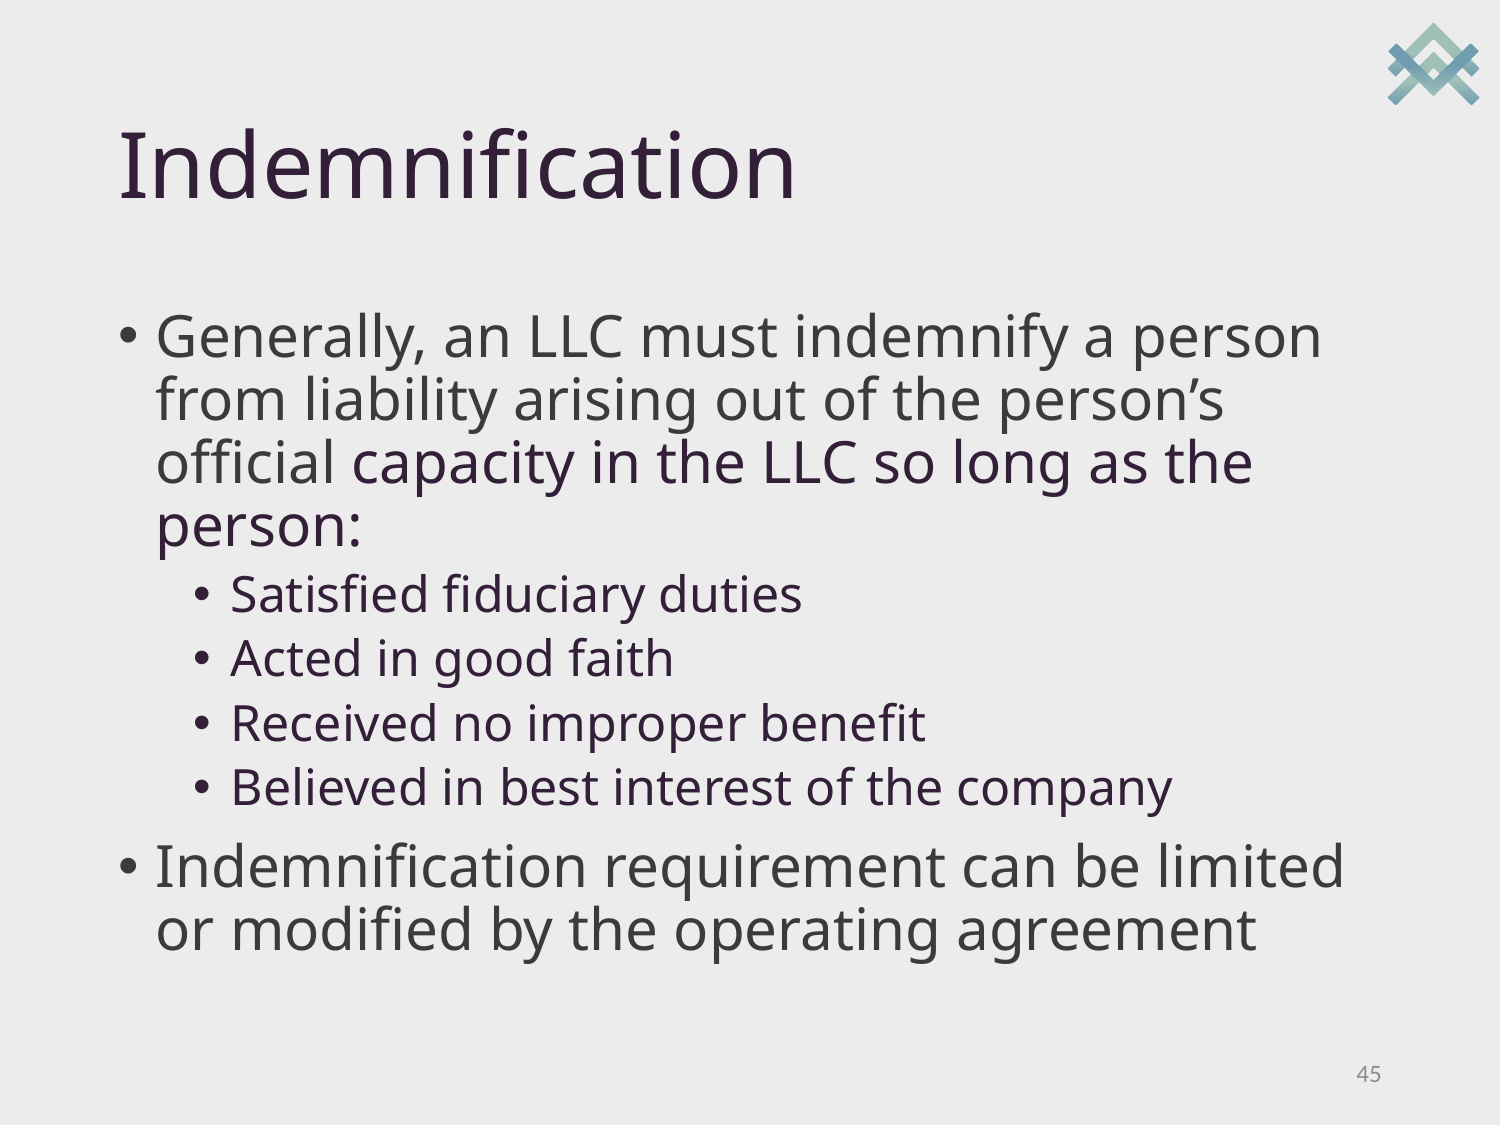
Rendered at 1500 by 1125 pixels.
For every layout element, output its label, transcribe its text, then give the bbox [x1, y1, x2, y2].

slide_number 45 [1059, 1042, 1397, 1103]
list Generally, an LLC must indemnify a person from liability arising out of the person’s official capacity in the LLC so long as the person: Satisfied fiduciary duties Acted in good faith Received no improper benefit Believed in best interest of the company Indemnification requirement can be limited or modified by the operating agreement [103, 299, 1397, 1014]
title Indemnification [103, 59, 1397, 278]
picture [1387, 22, 1480, 105]
